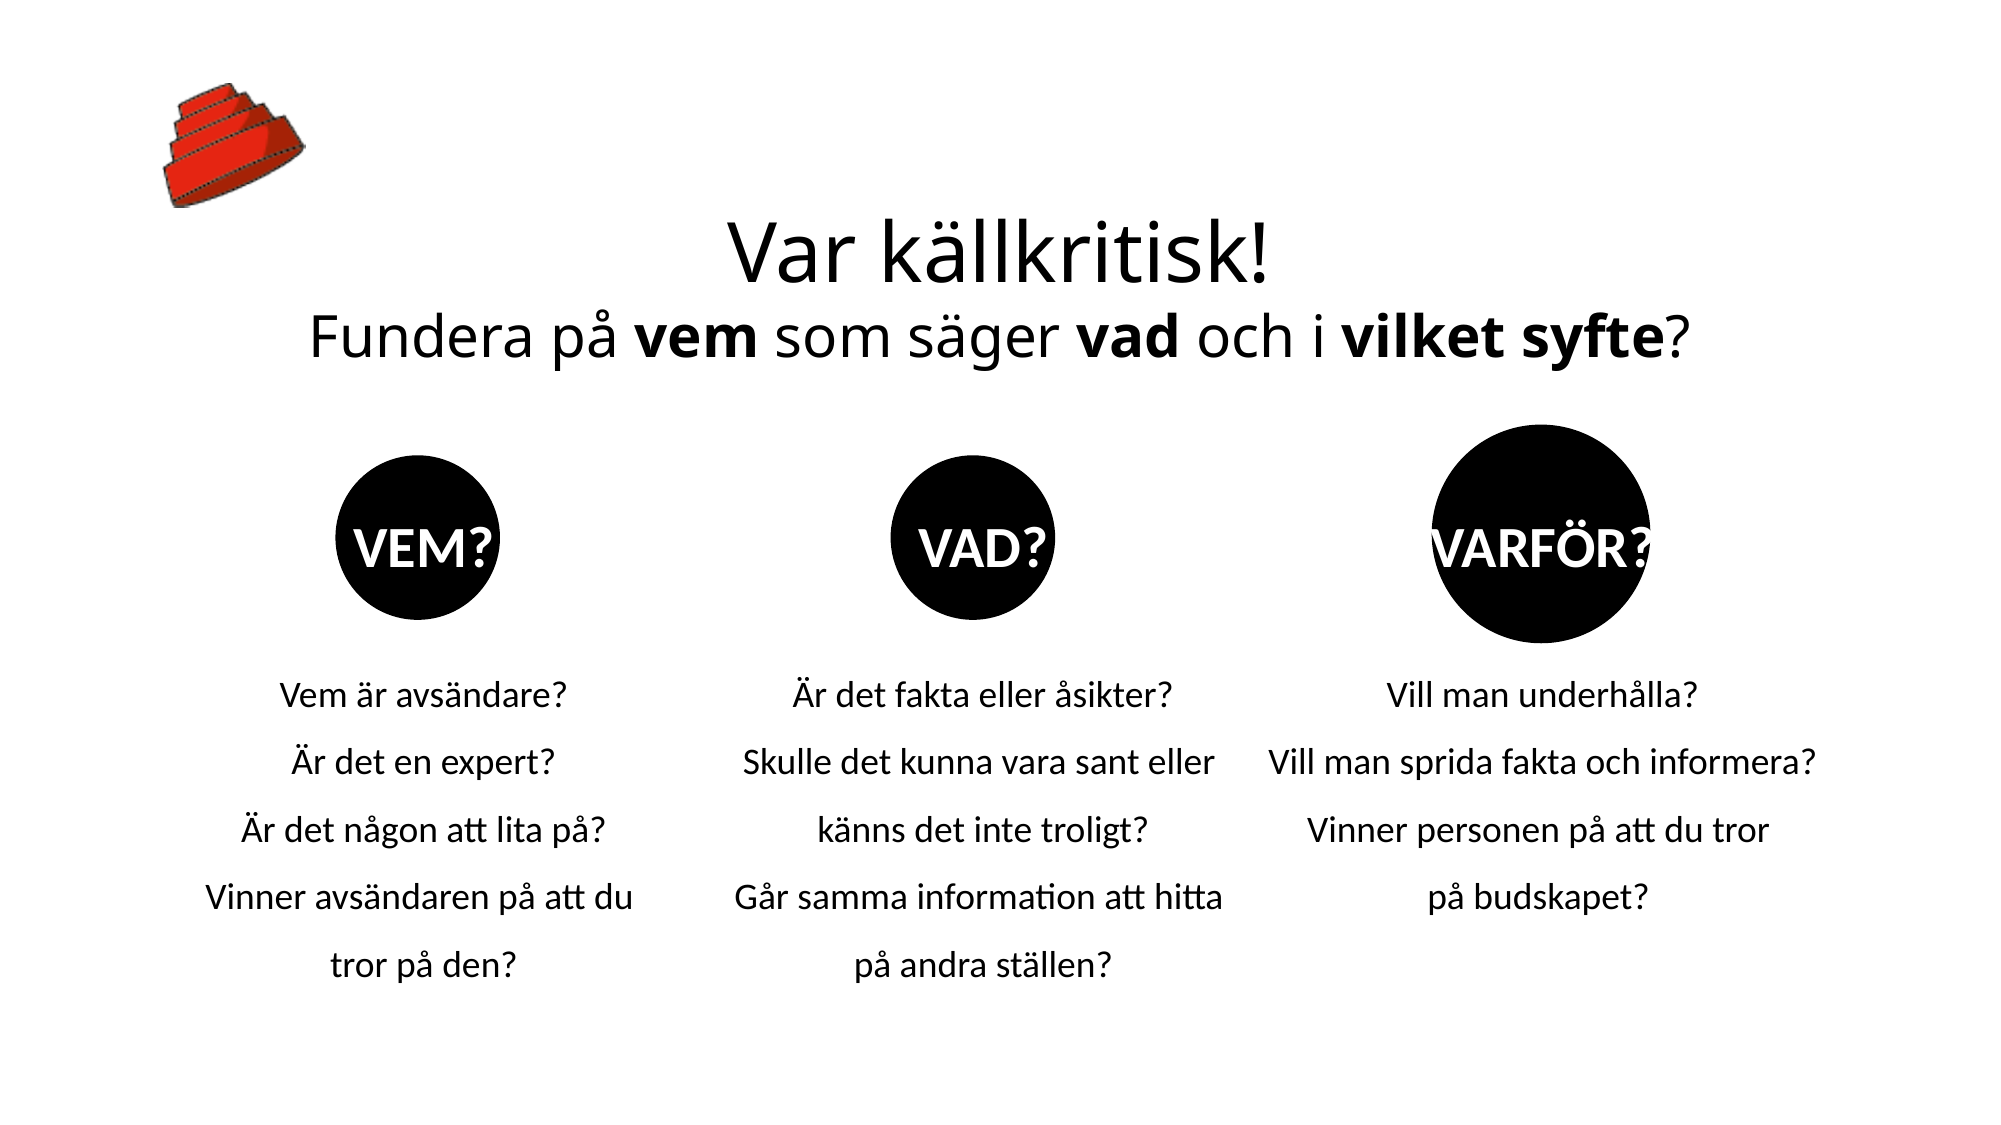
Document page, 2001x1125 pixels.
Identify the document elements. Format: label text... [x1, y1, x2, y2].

text_box [1454, 424, 1628, 467]
text_box Var källkritisk! Fundera på vem som säger vad och i vilket syfte? [294, 191, 1706, 377]
picture [162, 83, 306, 209]
text_box [375, 455, 460, 467]
text_box [930, 455, 1016, 467]
text_box VEM? Vem är avsändare? Är det en expert? Är det någon att lita på? Vinner avsändaren på att du tror på den? VAD? Är det fakta eller åsikter? Skulle det kunna vara sant eller känns det inte troligt? Går samma information att hitta på andra ställen? VARFÖR? Vill man underhålla? Vill man sprida fakta och informera? Vinner personen på att du tror på budskapet? [129, 467, 1838, 1042]
